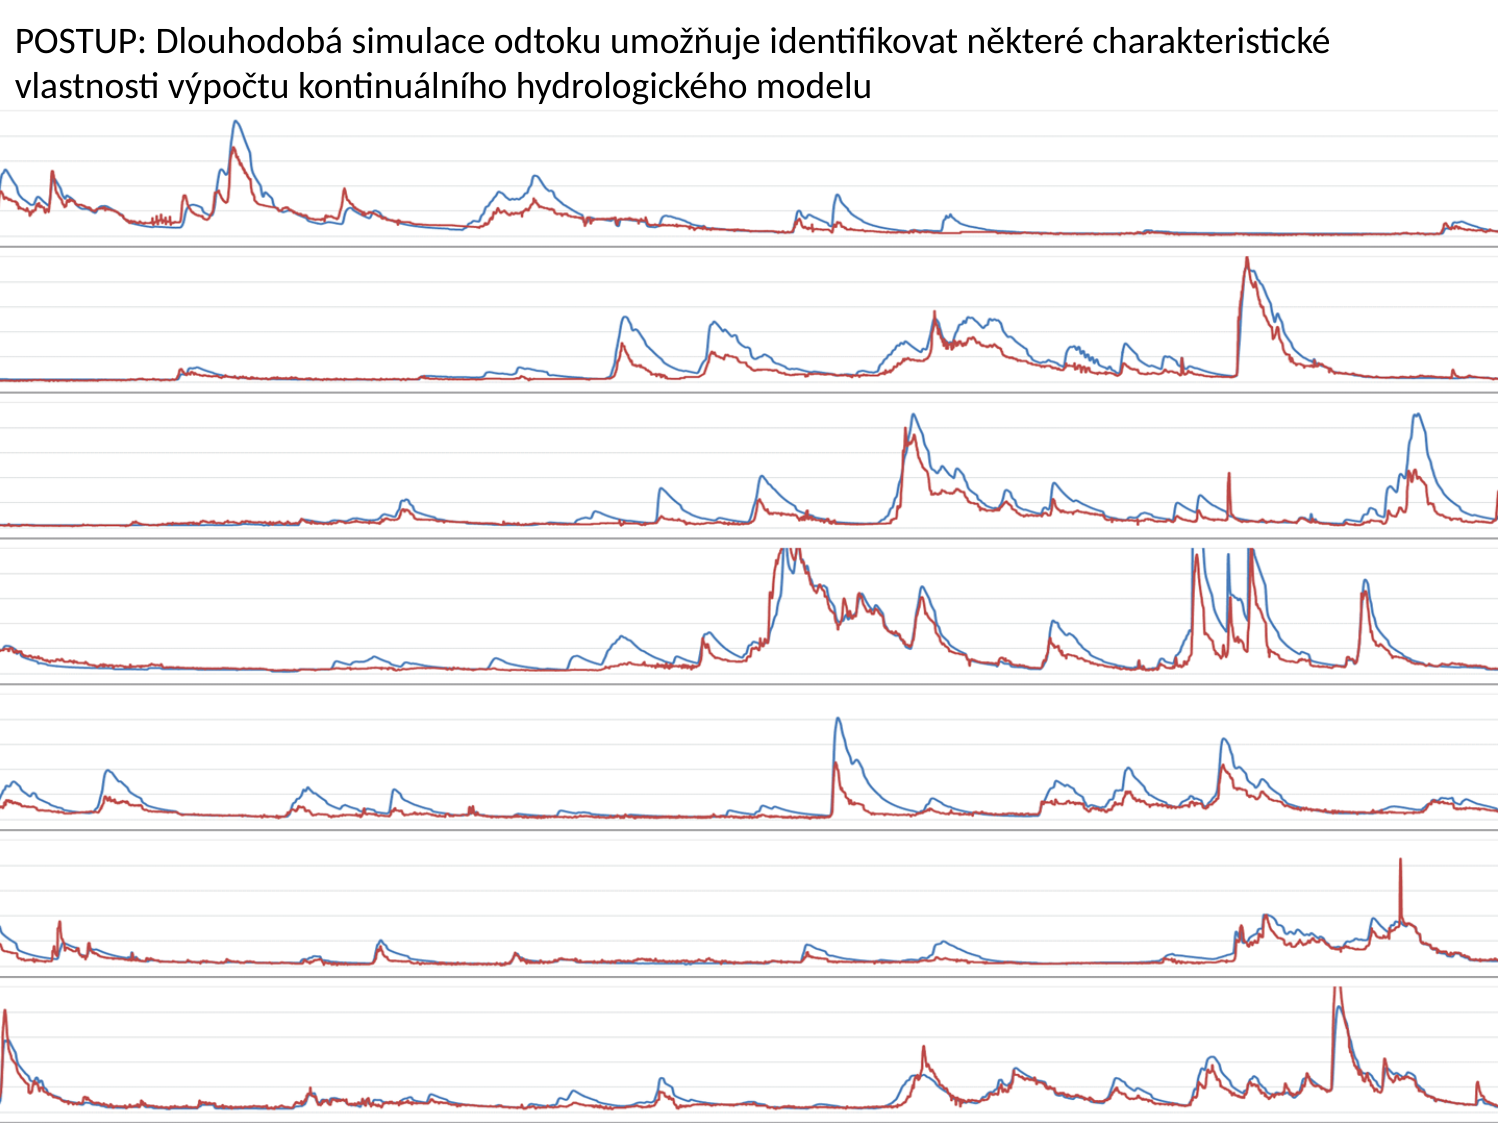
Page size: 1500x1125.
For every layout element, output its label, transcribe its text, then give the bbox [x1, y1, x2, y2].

text_box POSTUP: Dlouhodobá simulace odtoku umožňuje identifikovat některé charakteristické vlastnosti výpočtu kontinuálního hydrologického modelu [0, 9, 1498, 102]
picture [0, 102, 1498, 1125]
